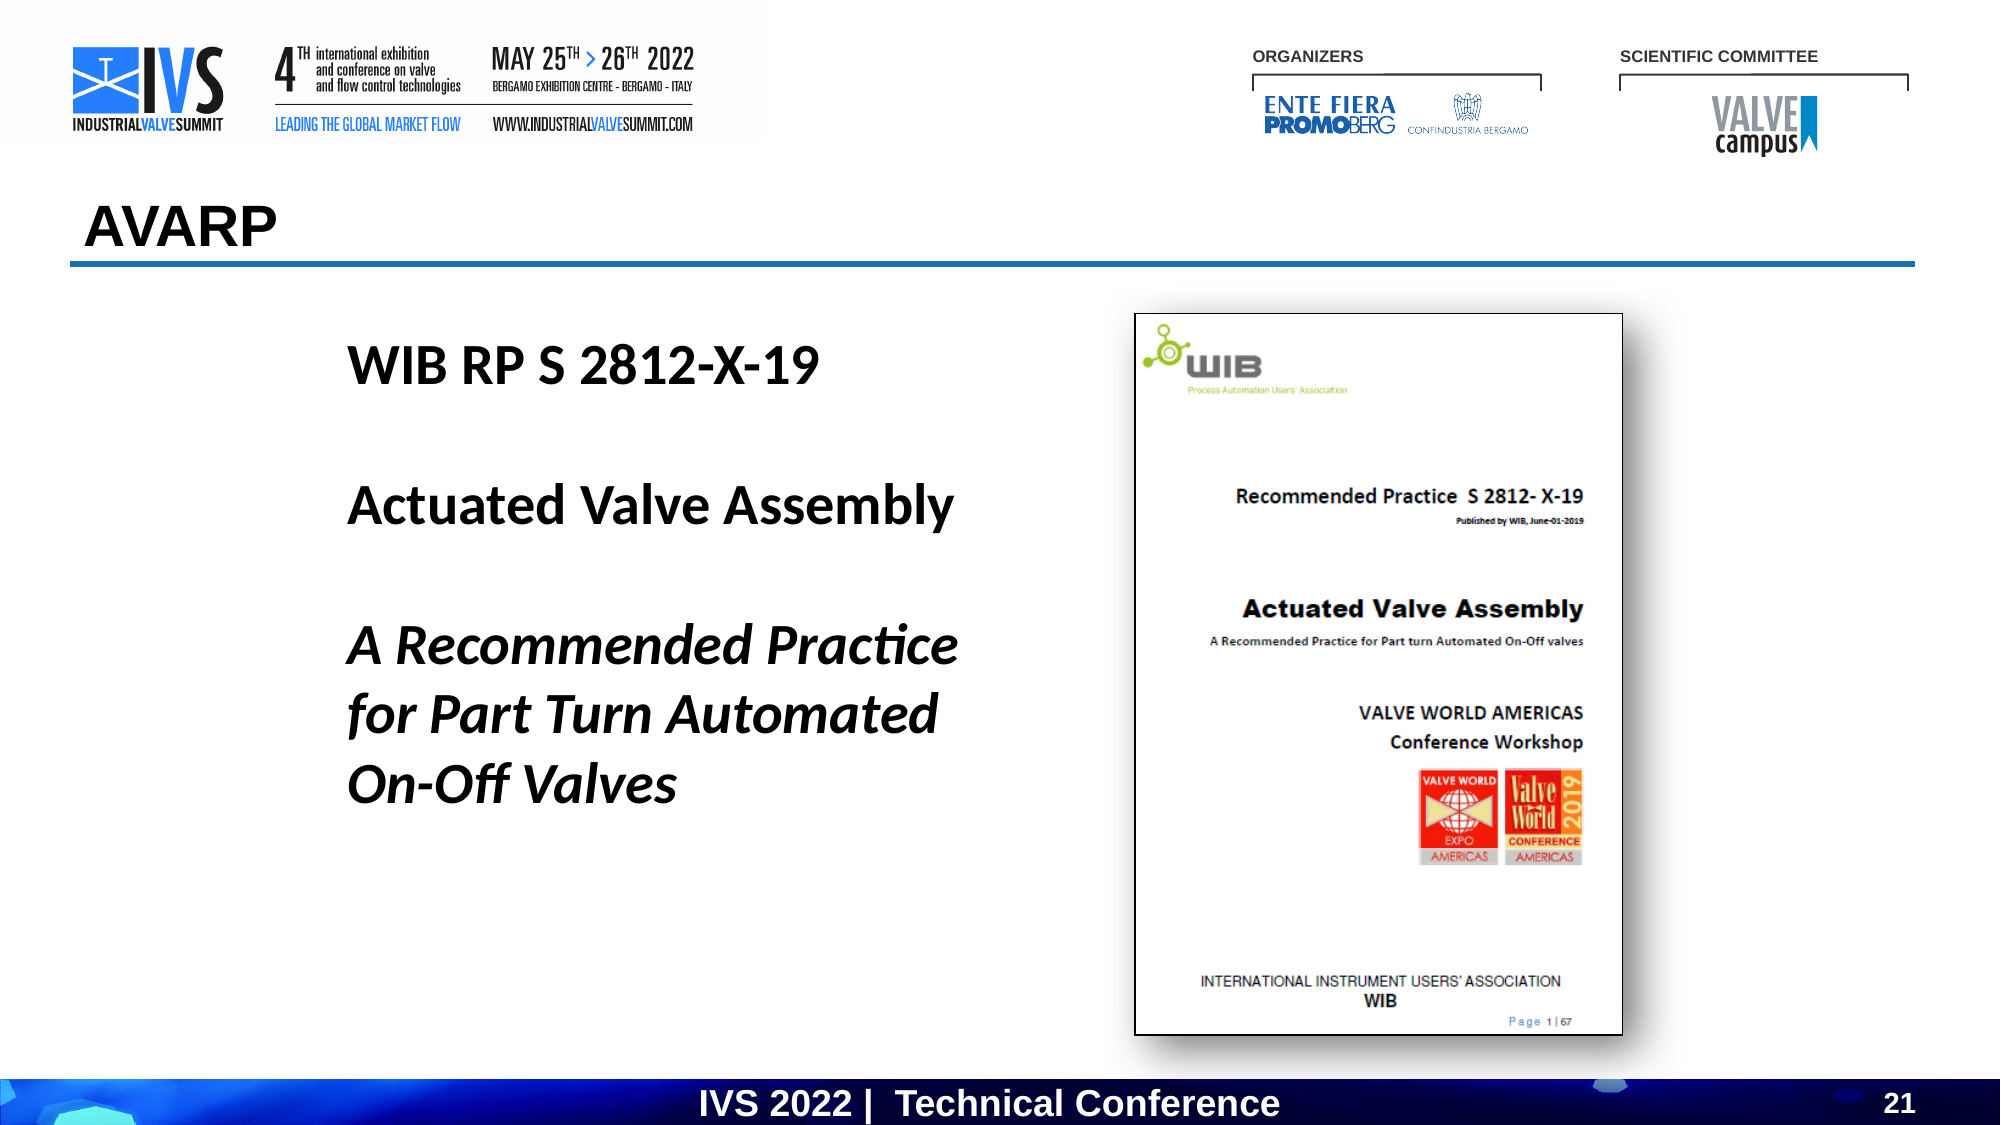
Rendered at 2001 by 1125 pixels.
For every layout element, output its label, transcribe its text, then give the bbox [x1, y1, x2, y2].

picture [1265, 96, 1396, 134]
text_box WIB RP S 2812-X-19 Actuated Valve Assembly A Recommended Practice for Part Turn Automated On-Off Valves [332, 318, 1000, 823]
picture [1705, 67, 1824, 186]
picture [0, 1079, 2000, 1125]
text_box AVARP [68, 181, 294, 266]
picture [1408, 93, 1528, 134]
picture [1135, 314, 1622, 1035]
picture [0, 0, 765, 142]
